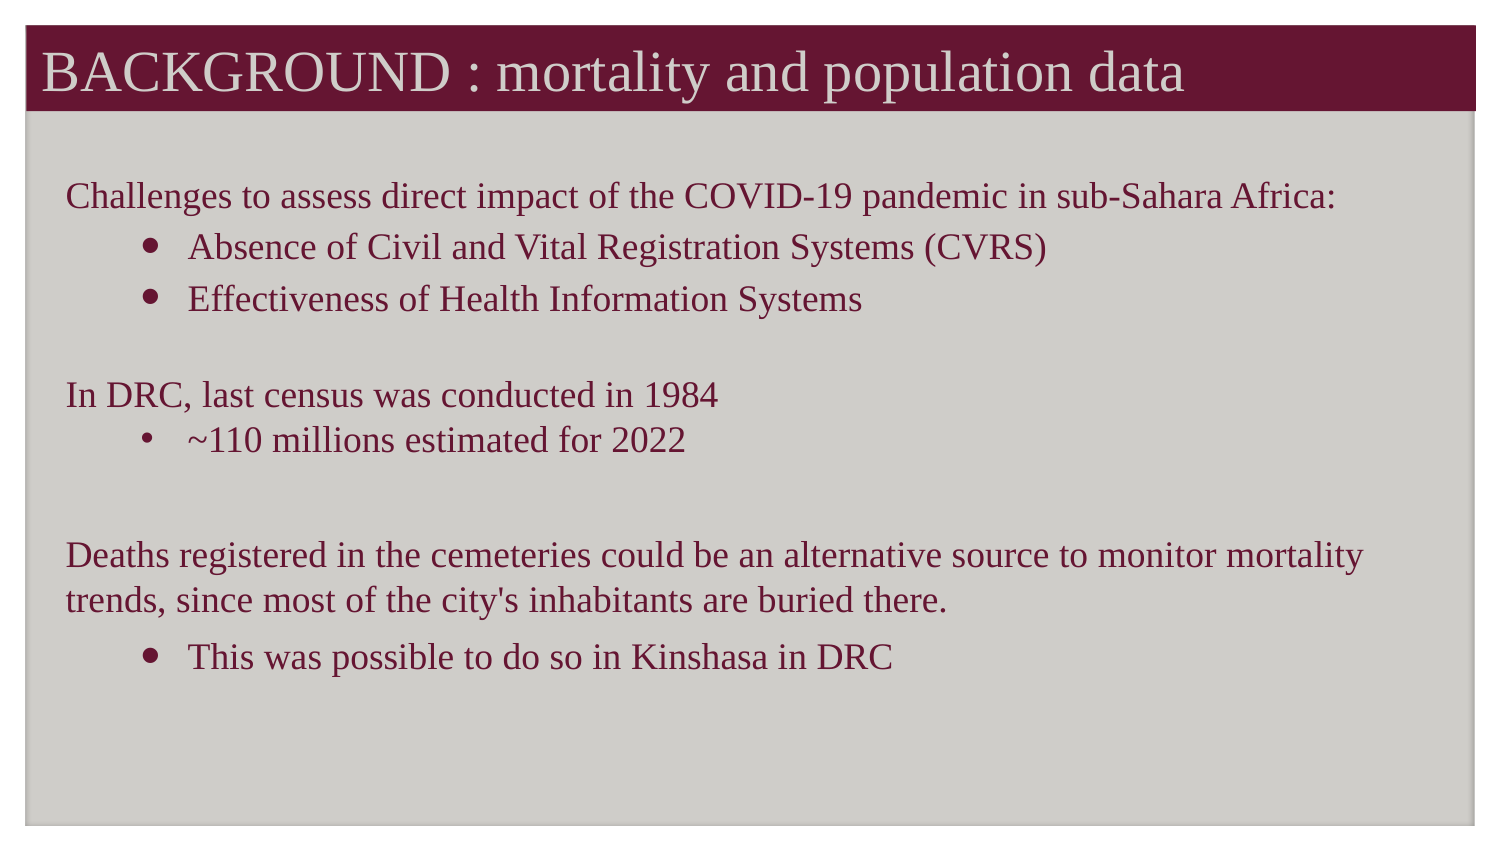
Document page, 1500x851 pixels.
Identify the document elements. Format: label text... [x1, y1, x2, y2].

text_box Challenges to assess direct impact of the COVID-19 pandemic in sub-Sahara Africa: Absence of Civil and Vital Registration Systems (CVRS) Effectiveness of Health Information Systems In DRC, last census was conducted in 1984 ~110 millions estimated for 2022 Deaths registered in the cemeteries could be an alternative source to monitor mortality trends, since most of the city's inhabitants are buried there. This was possible to do so in Kinshasa in DRC [50, 163, 1445, 685]
title BACKGROUND : mortality and population data [26, 25, 1476, 112]
